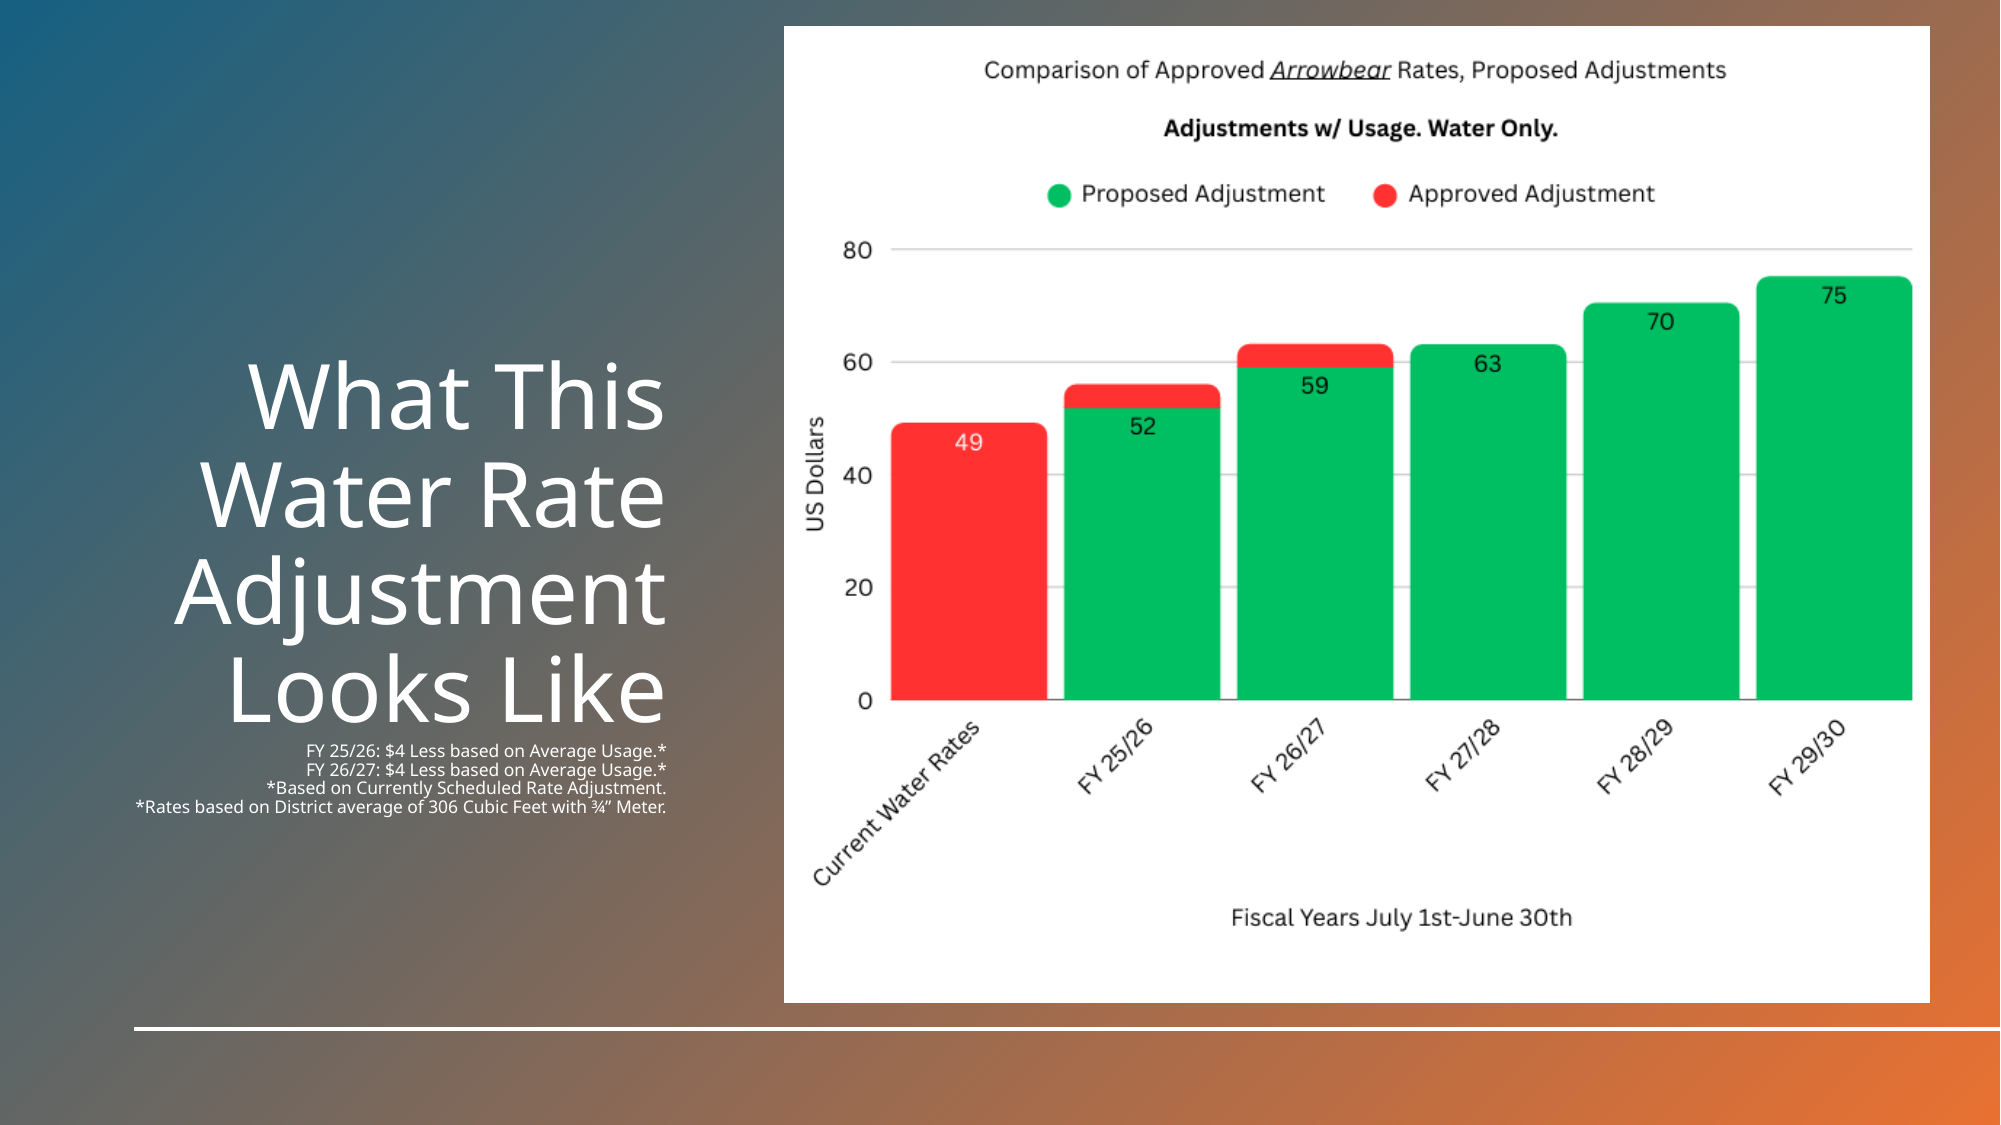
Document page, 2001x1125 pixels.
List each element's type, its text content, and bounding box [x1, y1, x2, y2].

text_box [0, 0, 2000, 1125]
title What This Water Rate Adjustment Looks Like FY 25/26: $4 Less based on Average Usage.* FY 26/27: $4 Less based on Average Usage.* *Based on Currently Scheduled Rate Adjustment. *Rates based on District average of 306 Cubic Feet with ¾” Meter. [13, 338, 683, 934]
picture [783, 25, 1931, 1004]
